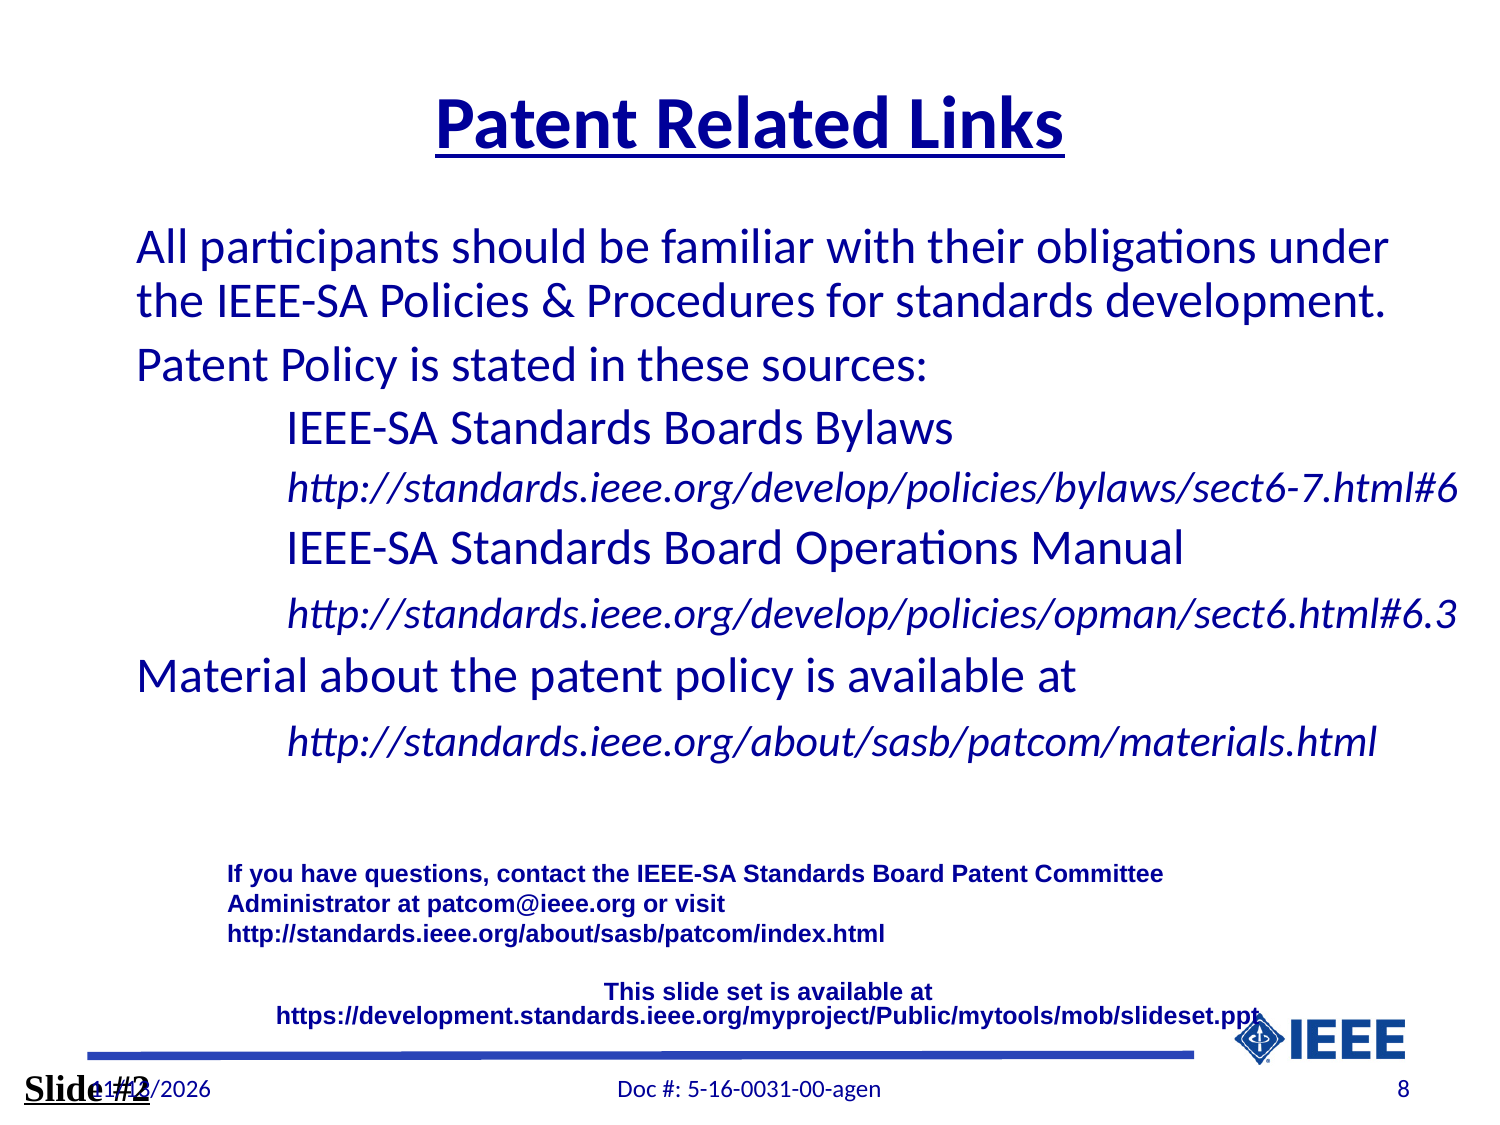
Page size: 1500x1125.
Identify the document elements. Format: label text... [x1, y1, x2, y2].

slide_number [75, 1057, 425, 1118]
footer Doc #: 5-16-0031-00-agen [512, 1057, 988, 1118]
picture [1231, 1011, 1406, 1057]
list All participants should be familiar with their obligations under the IEEE-SA Policies & Procedures for standards development. Patent Policy is stated in these sources: IEEE-SA Standards Boards Bylaws http://standards.ieee.org/develop/policies/bylaws/sect6-7.html#6 IEEE-SA Standards Board Operations Manual http://standards.ieee.org/develop/policies/opman/sect6.html#6.3 Material about the patent policy is available at http://standards.ieee.org/about/sasb/patcom/materials.html [0, 212, 1475, 850]
slide_number 8 [1074, 1057, 1425, 1118]
text_box If you have questions, contact the IEEE-SA Standards Board Patent Committee Administrator at patcom@ieee.org or visit http://standards.ieee.org/about/sasb/patcom/index.html This slide set is available at https://development.standards.ieee.org/myproject/Public/mytools/mob/slideset.ppt [212, 849, 1325, 1037]
title Patent Related Links [112, 24, 1388, 212]
text_box Slide #2 [9, 1056, 166, 1116]
